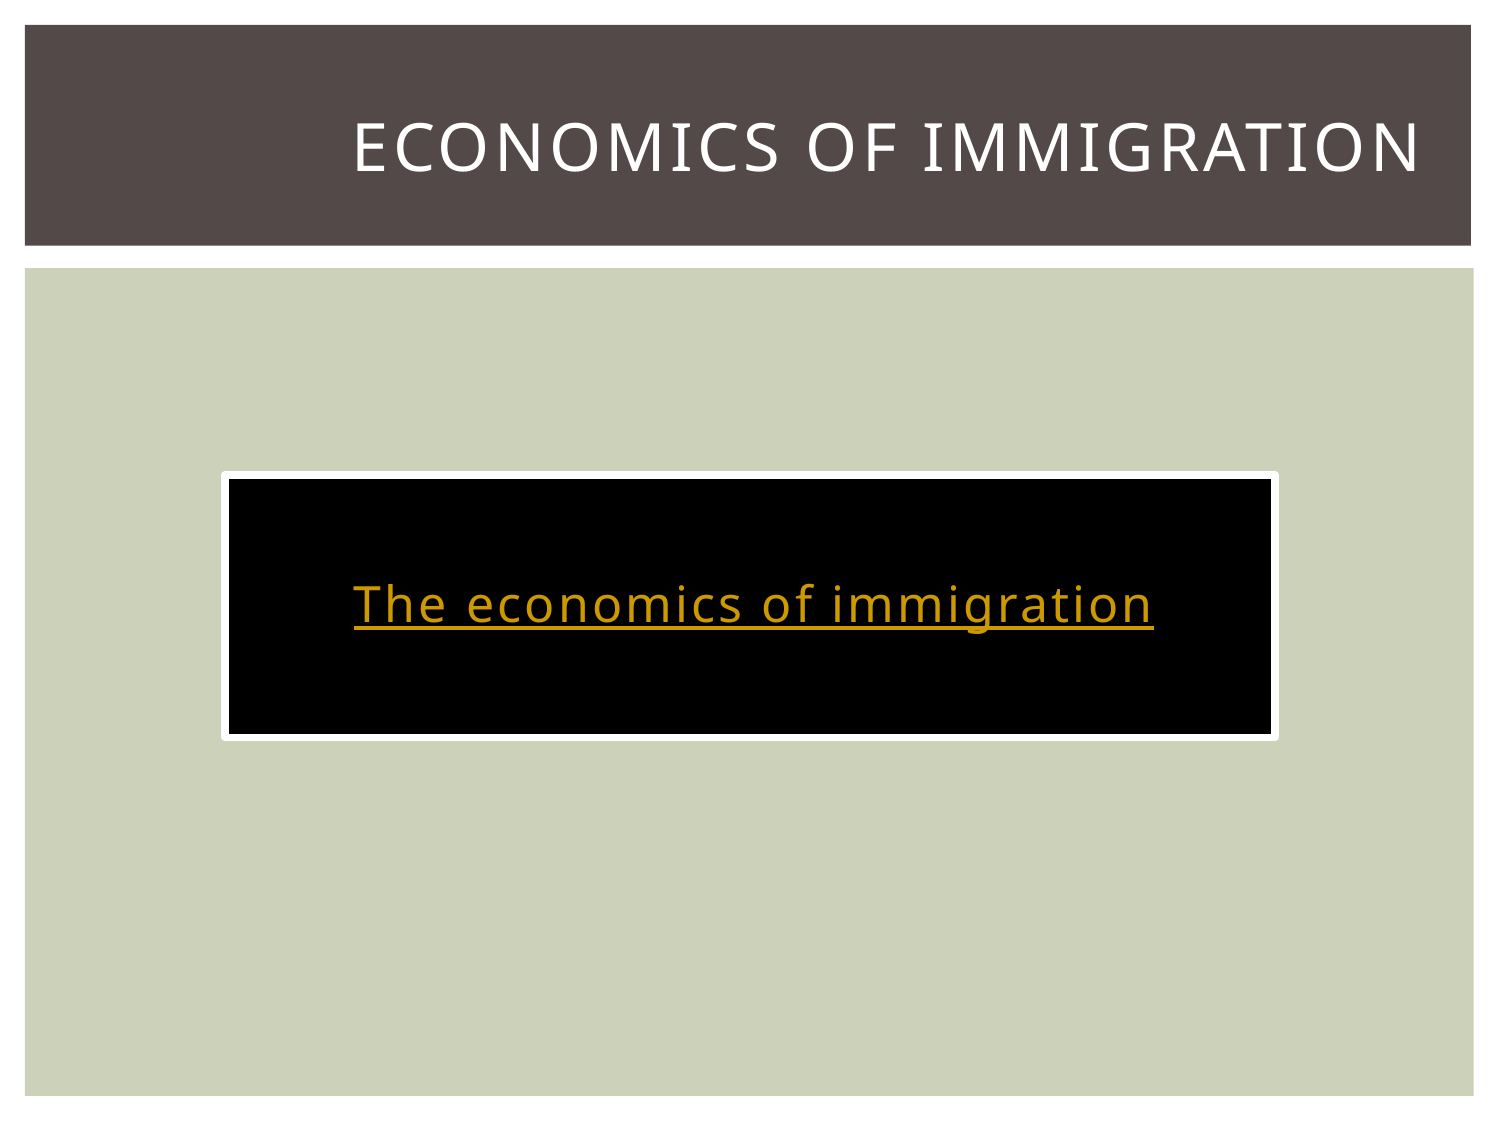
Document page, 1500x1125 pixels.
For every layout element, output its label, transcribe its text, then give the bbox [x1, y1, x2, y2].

list The economics of immigration [221, 471, 1279, 741]
title economics of immigration [62, 58, 1438, 232]
